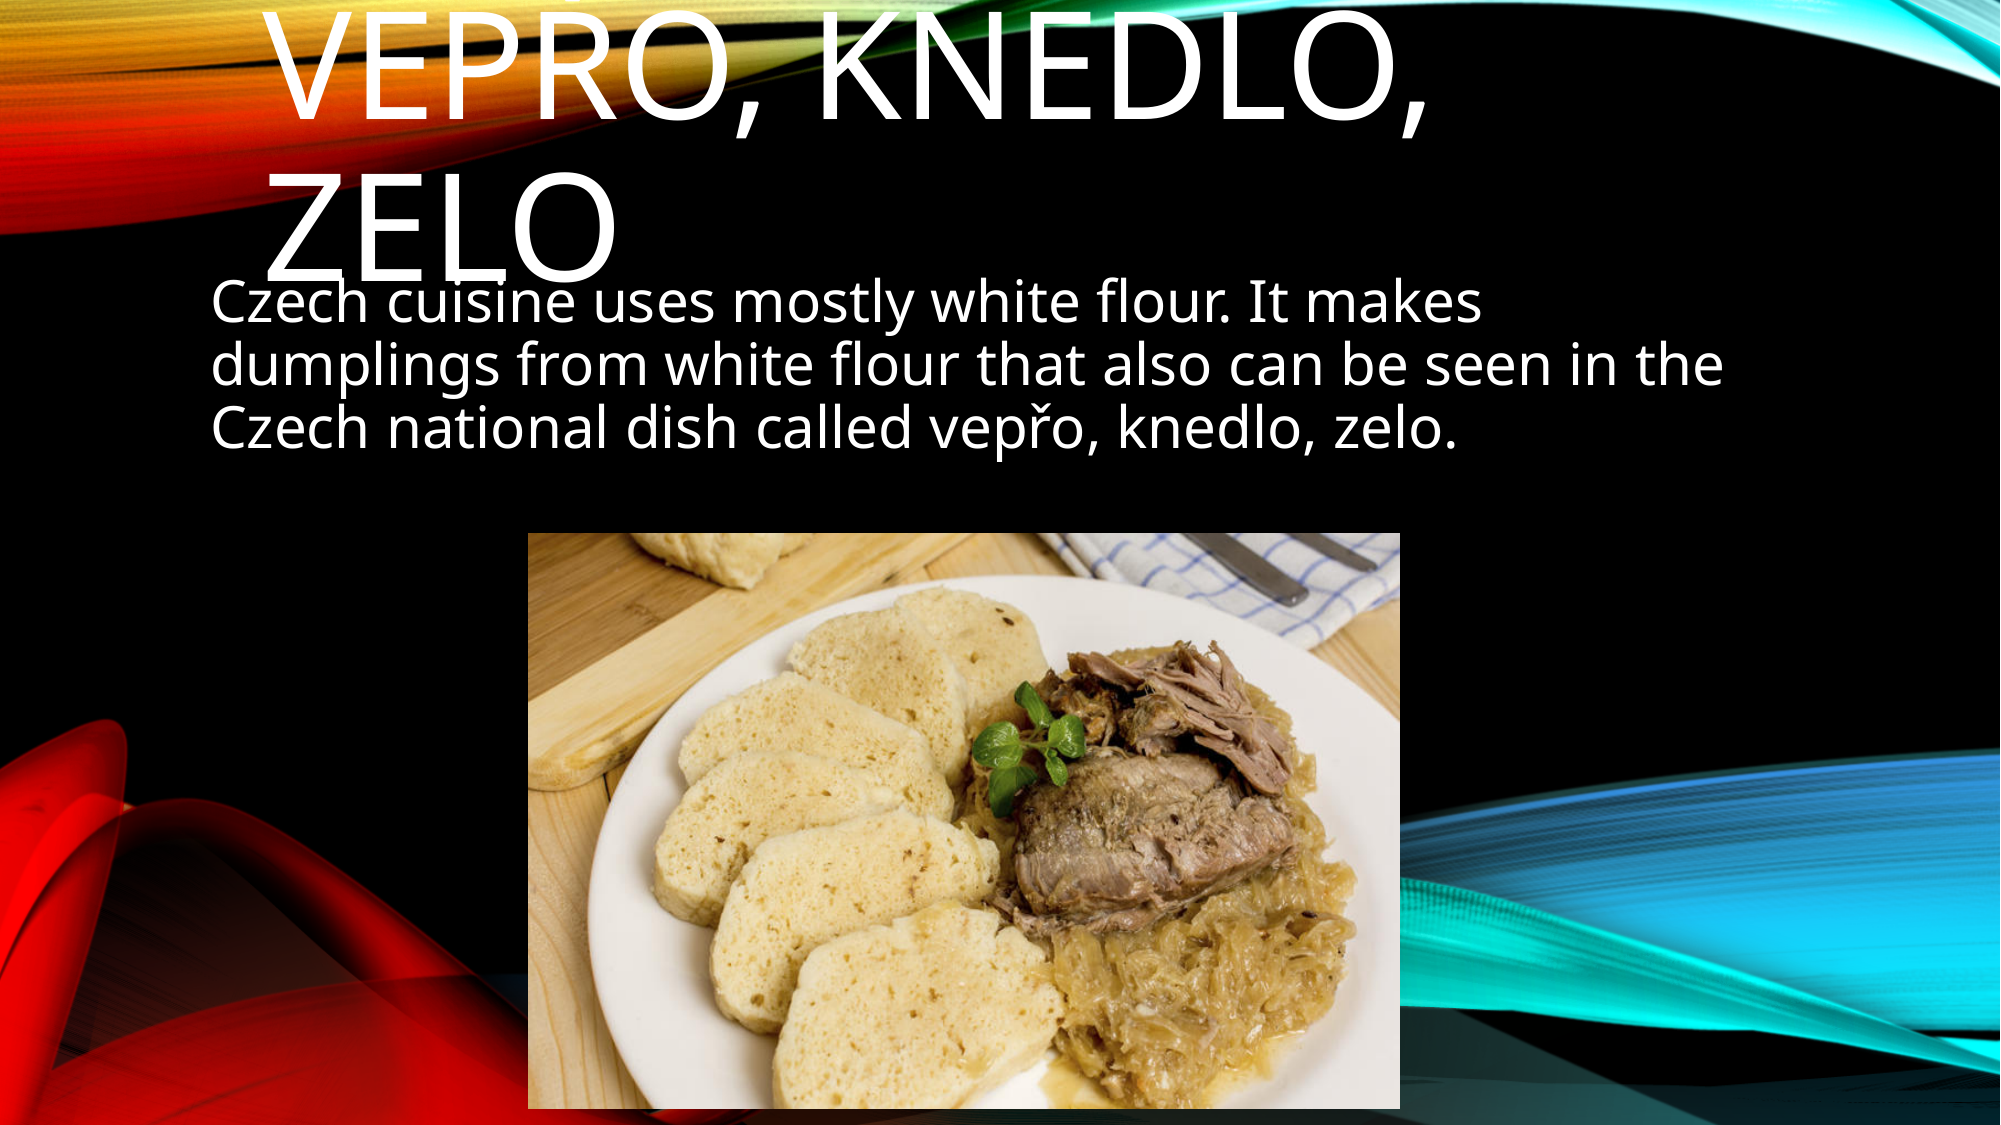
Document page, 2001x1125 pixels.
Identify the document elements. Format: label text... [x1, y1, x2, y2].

subtitle Czech cuisine uses mostly white flour. It makes dumplings from white flour that also can be seen in the Czech national dish called vepřo, knedlo, zelo. [195, 264, 1745, 378]
picture [0, 533, 2000, 1125]
picture [0, 0, 2000, 237]
title Vepřo, knedlo, zelo [247, 21, 1797, 322]
